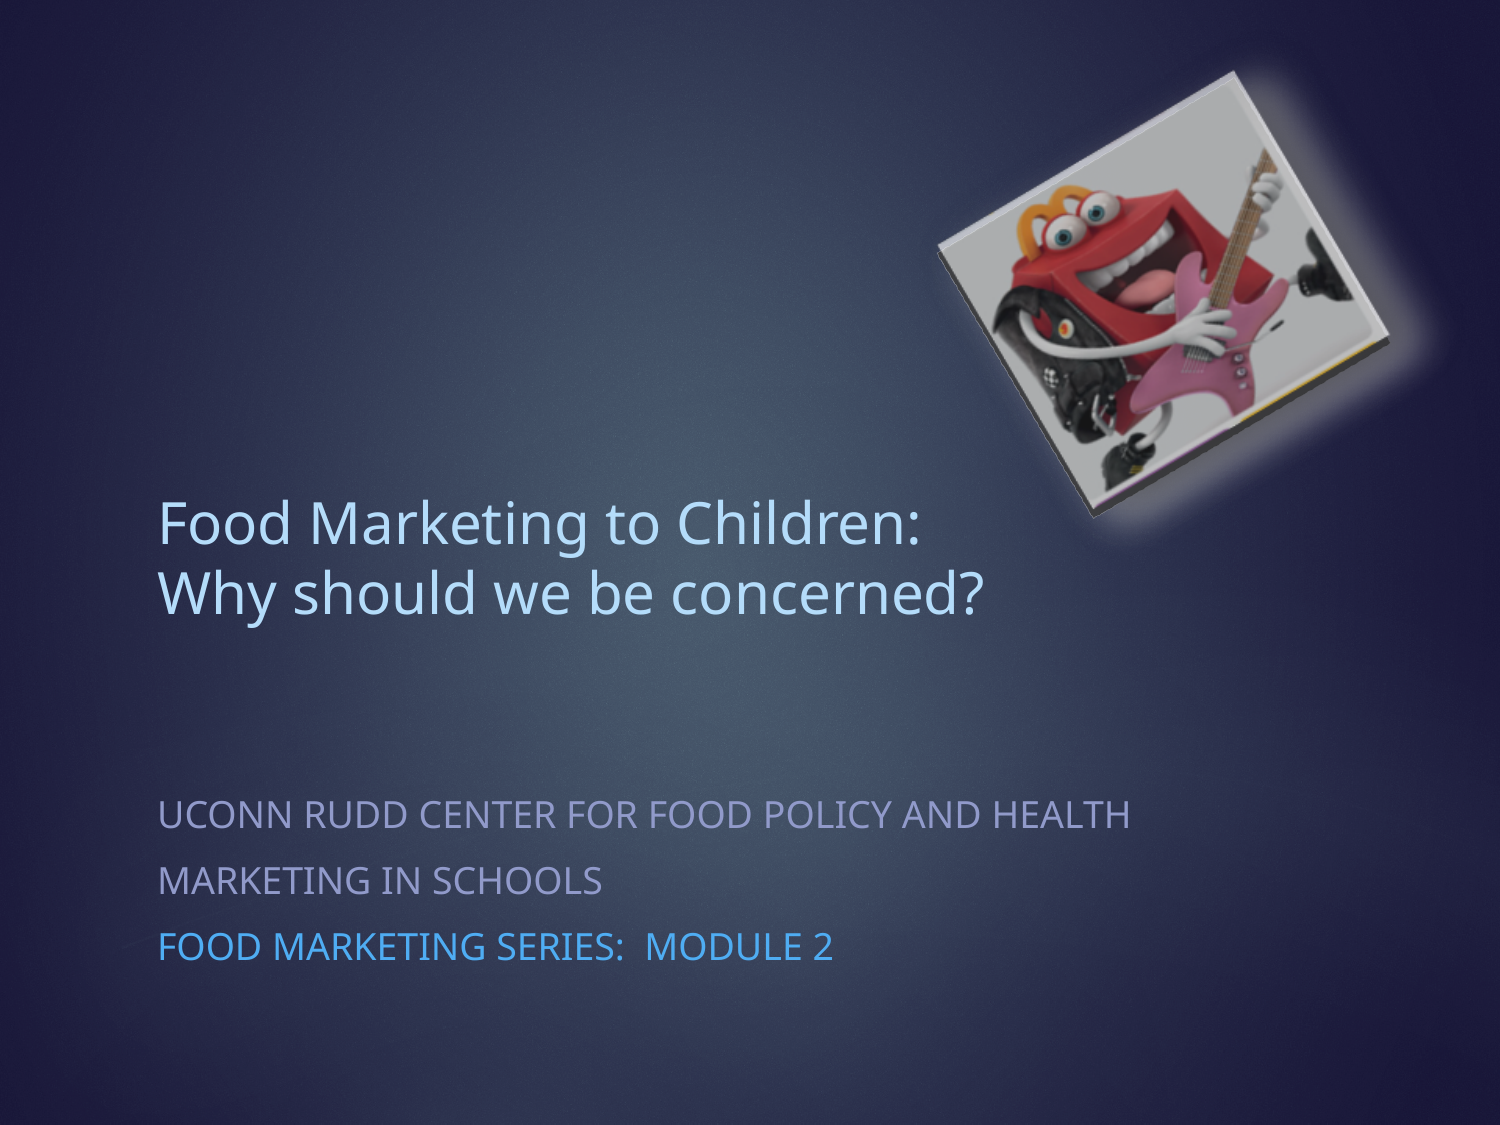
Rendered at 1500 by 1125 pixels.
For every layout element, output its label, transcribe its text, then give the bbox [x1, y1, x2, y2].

title Food Marketing to Children: Why should we be concerned? [142, 450, 1229, 634]
picture [955, 85, 1427, 504]
subtitle UConn Rudd Center for Food Policy and Health Marketing in Schools Food Marketing Series: Module 2 [142, 783, 1229, 925]
